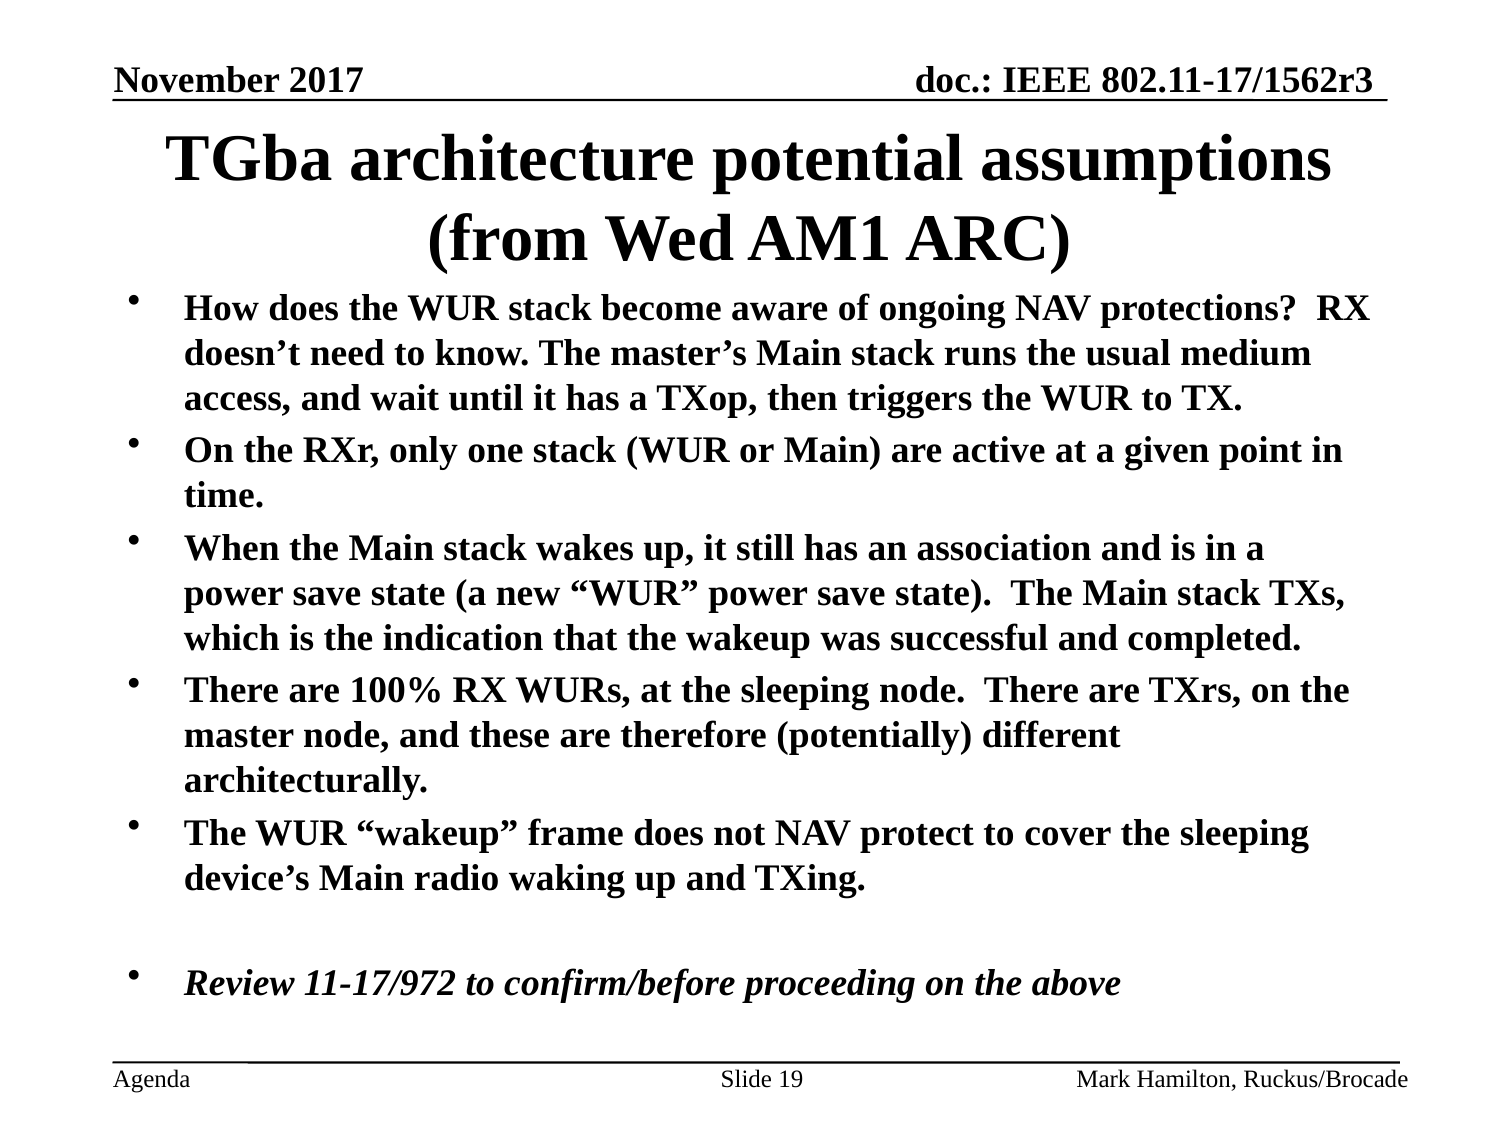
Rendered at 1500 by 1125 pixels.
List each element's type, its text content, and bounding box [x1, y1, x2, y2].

list How does the WUR stack become aware of ongoing NAV protections? RX doesn’t need to know. The master’s Main stack runs the usual medium access, and wait until it has a TXop, then triggers the WUR to TX. On the RXr, only one stack (WUR or Main) are active at a given point in time. When the Main stack wakes up, it still has an association and is in a power save state (a new “WUR” power save state). The Main stack TXs, which is the indication that the wakeup was successful and completed. There are 100% RX WURs, at the sleeping node. There are TXrs, on the master node, and these are therefore (potentially) different architecturally. The WUR “wakeup” frame does not NAV protect to cover the sleeping device’s Main radio waking up and TXing. Review 11-17/972 to confirm/before proceeding on the above [112, 275, 1388, 1050]
title TGba architecture potential assumptions (from Wed AM1 ARC) [112, 112, 1388, 275]
